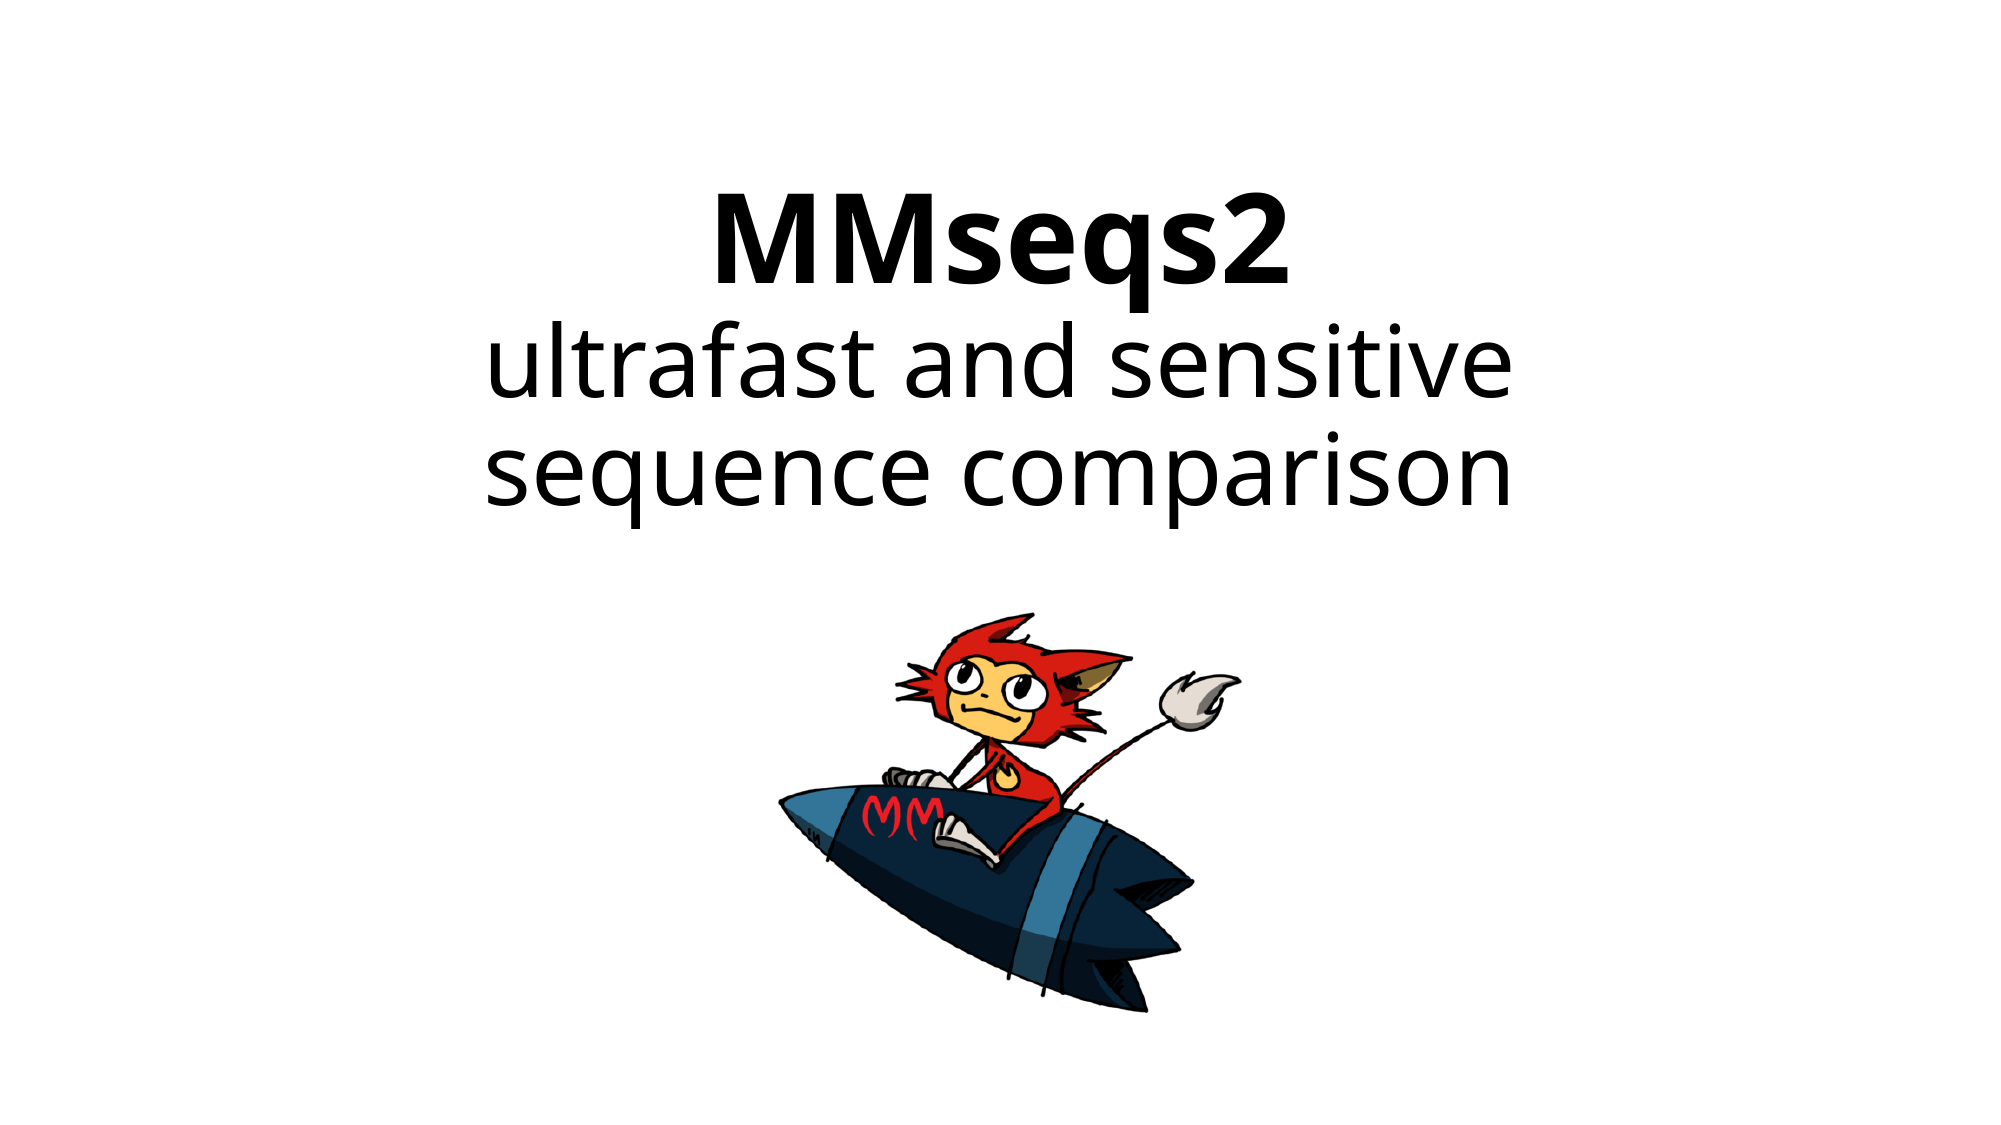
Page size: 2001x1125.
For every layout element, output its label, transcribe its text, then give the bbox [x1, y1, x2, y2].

title MMseqs2 ultrafast and sensitive sequence comparison [249, 142, 1750, 535]
picture [695, 590, 1305, 1021]
